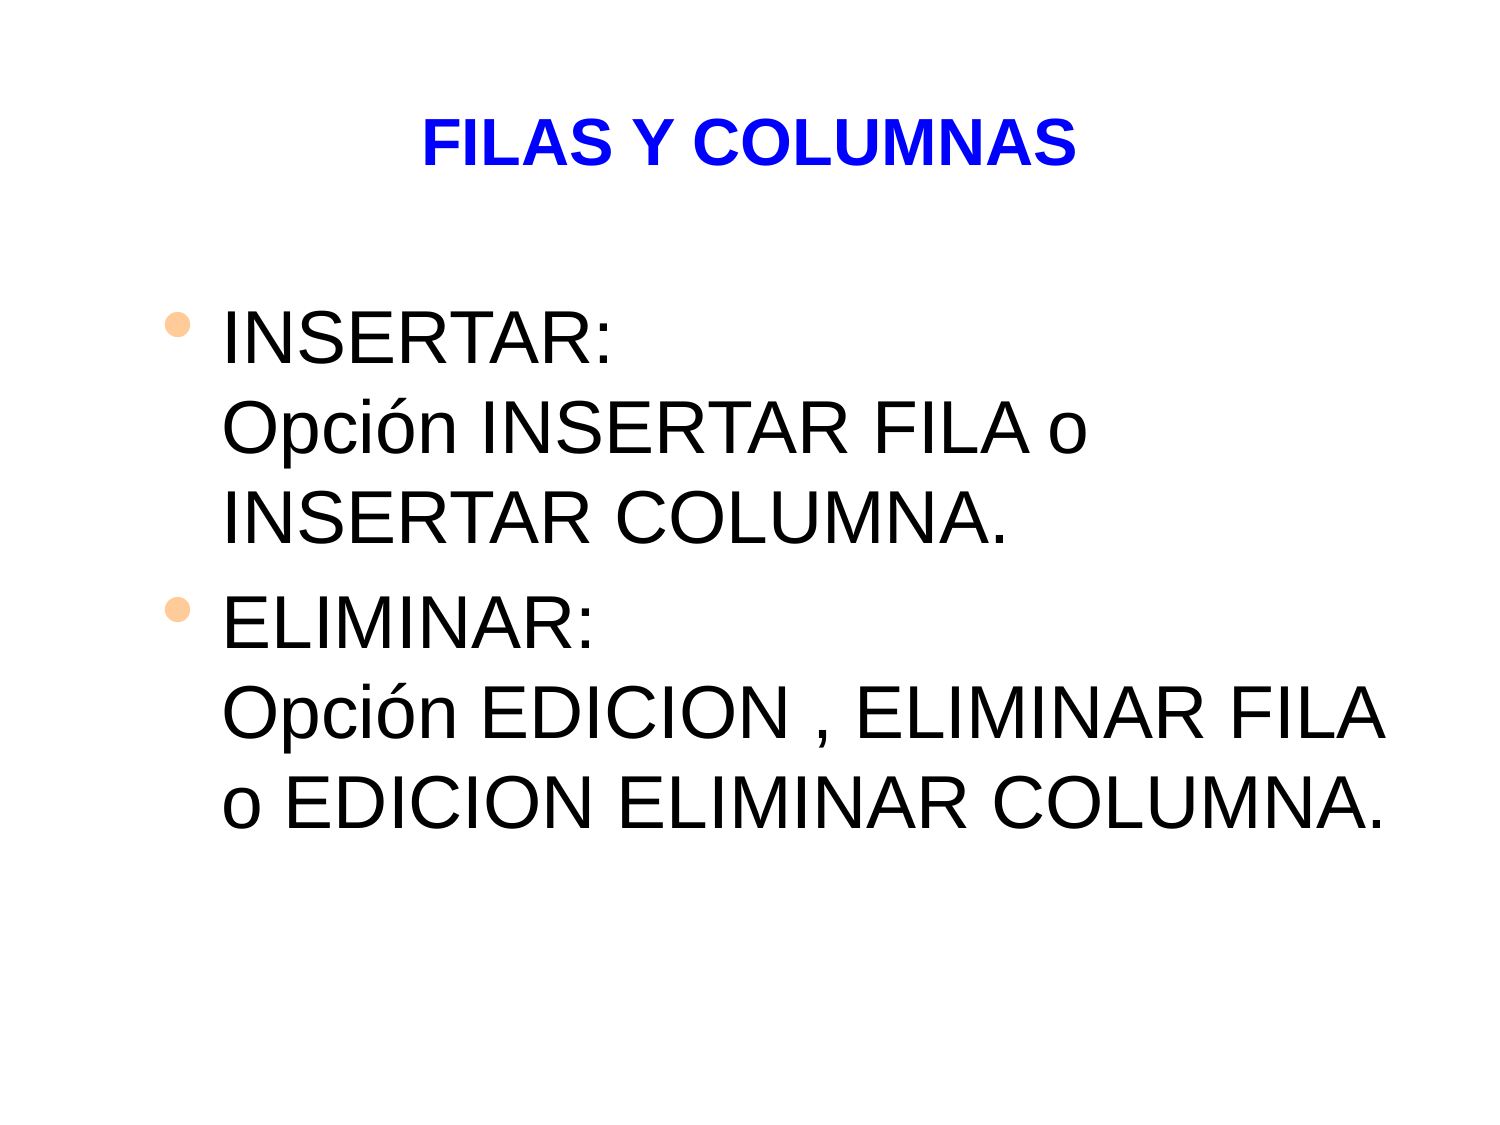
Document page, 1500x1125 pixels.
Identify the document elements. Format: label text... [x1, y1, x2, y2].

list INSERTAR: Opción INSERTAR FILA o INSERTAR COLUMNA. ELIMINAR: Opción EDICION , ELIMINAR FILA o EDICION ELIMINAR COLUMNA. [149, 280, 1426, 870]
title FILAS Y COLUMNAS [74, 44, 1426, 233]
